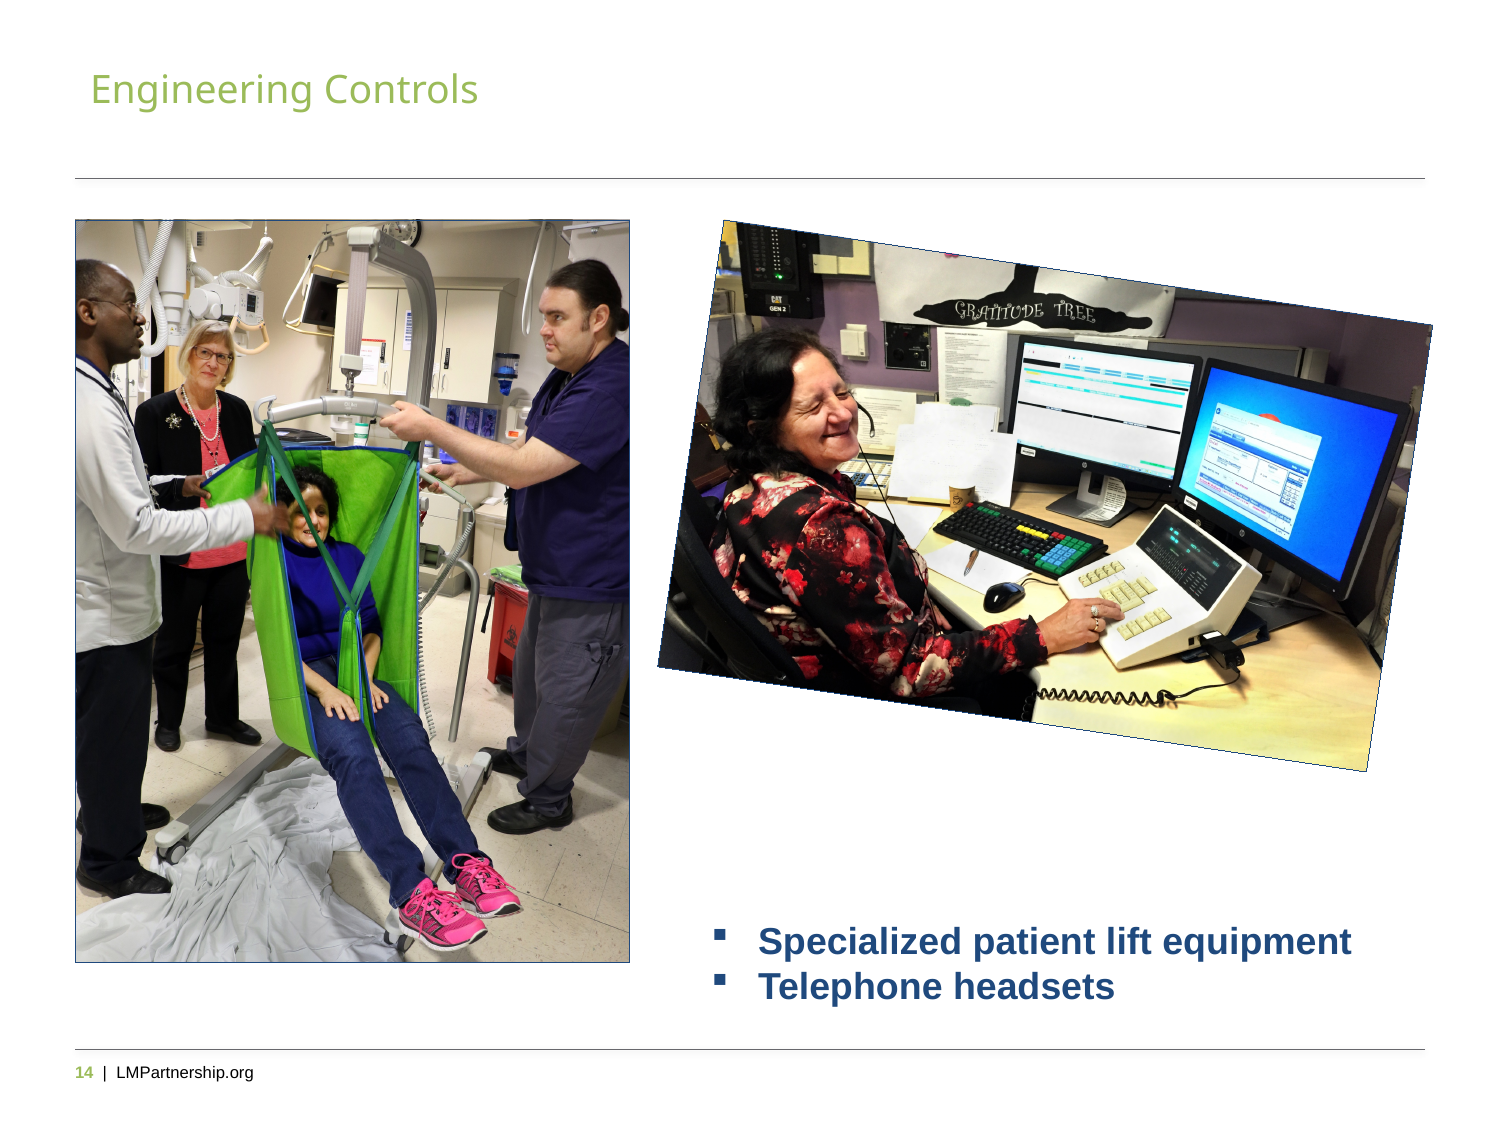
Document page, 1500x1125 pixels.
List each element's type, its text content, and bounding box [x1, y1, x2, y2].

title Engineering Controls [75, 56, 1183, 119]
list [74, 219, 630, 963]
picture [659, 221, 1432, 771]
text_box Specialized patient lift equipment Telephone headsets [696, 909, 1433, 1015]
